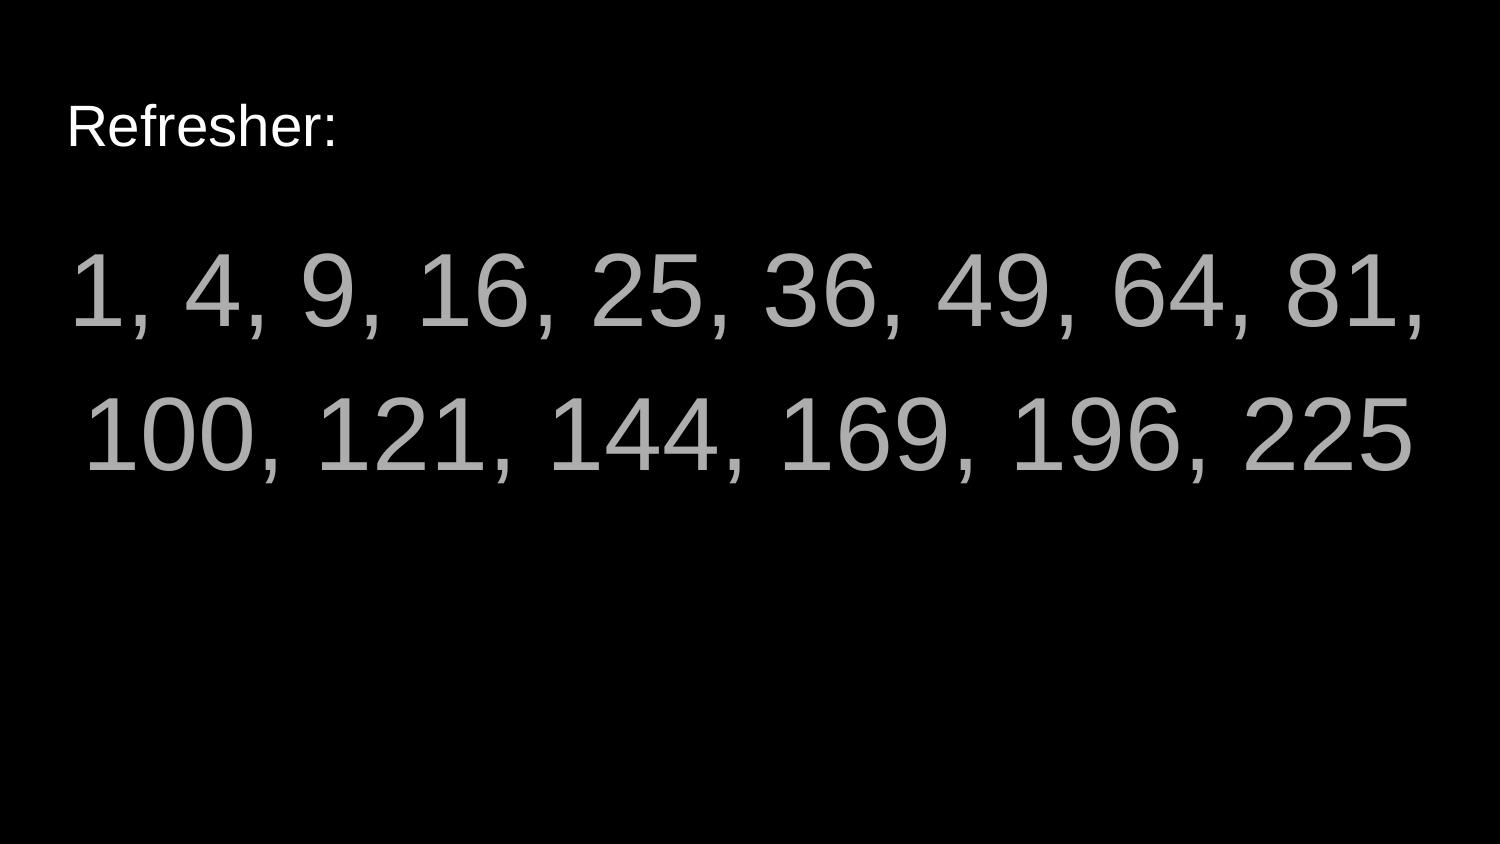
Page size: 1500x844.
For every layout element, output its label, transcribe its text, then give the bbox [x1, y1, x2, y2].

list 1, 4, 9, 16, 25, 36, 49, 64, 81, 100, 121, 144, 169, 196, 225 [51, 189, 1449, 750]
title Refresher: [51, 72, 1449, 167]
